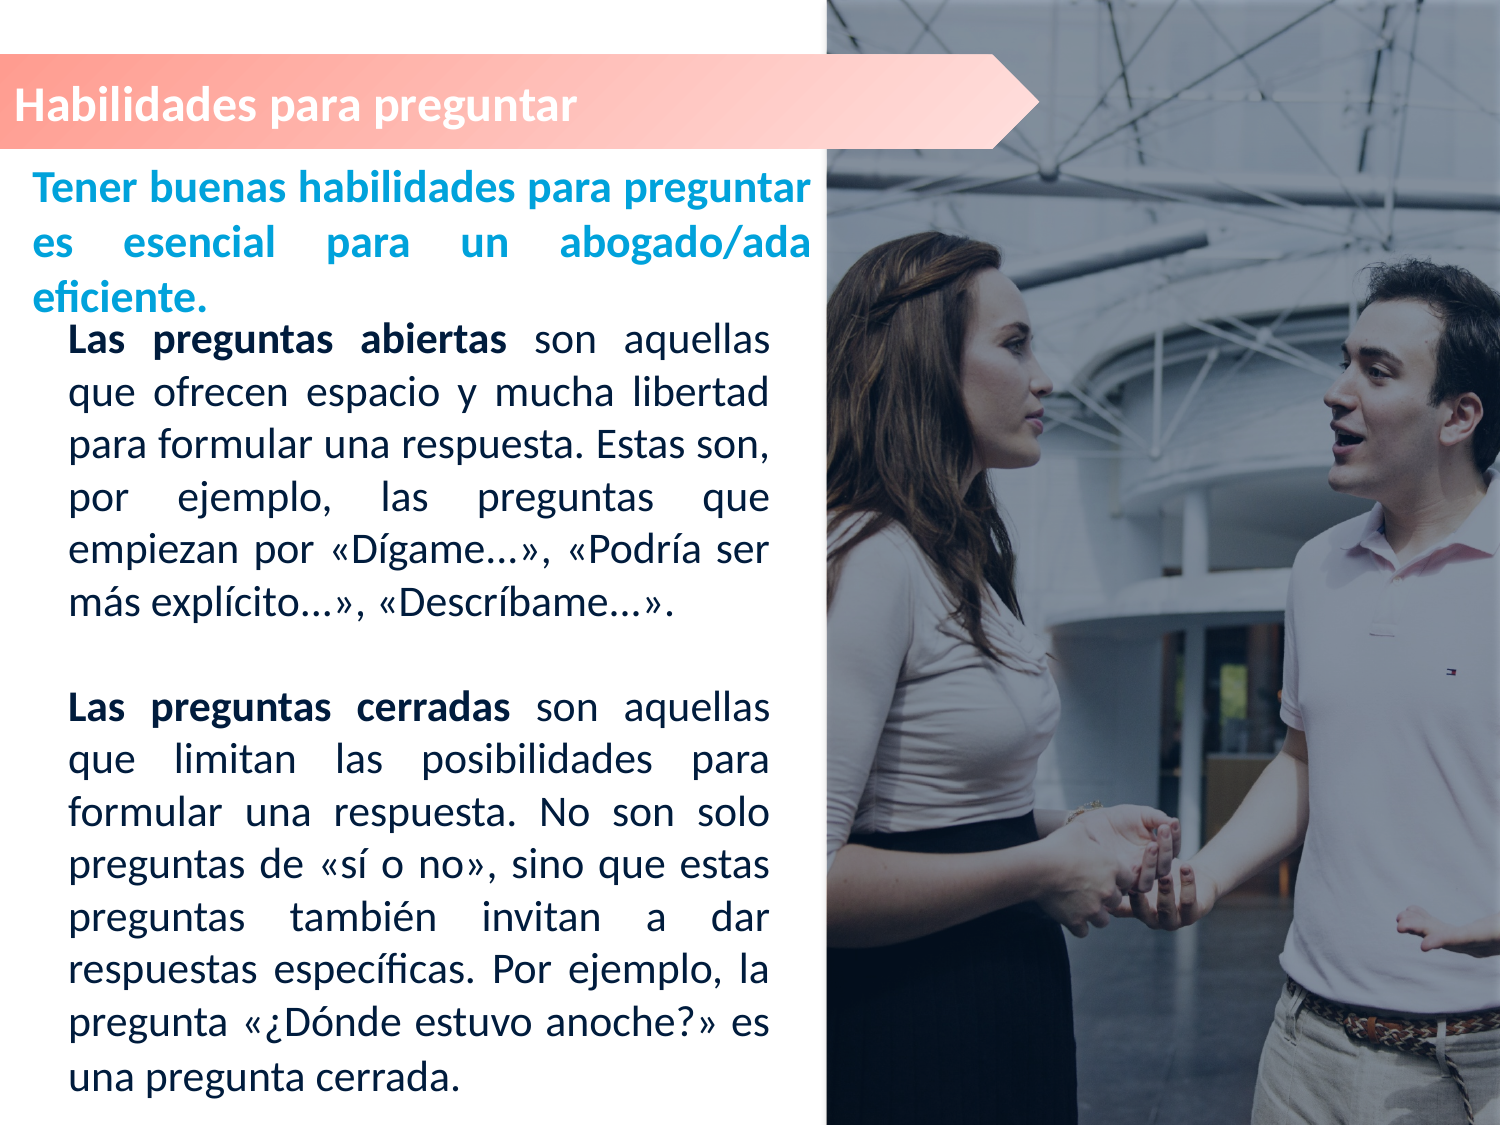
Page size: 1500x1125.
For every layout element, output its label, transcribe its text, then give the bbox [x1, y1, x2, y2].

picture [826, 0, 1500, 1125]
text_box Tener buenas habilidades para preguntar es esencial para un abogado/ada eficiente. [17, 149, 821, 329]
text_box Las preguntas abiertas son aquellas que ofrecen espacio y mucha libertad para formular una respuesta. Estas son, por ejemplo, las preguntas que empiezan por «Dígame...», «Podría ser más explícito...», «Descríbame...». Las preguntas cerradas son aquellas que limitan las posibilidades para formular una respuesta. No son solo preguntas de «sí o no», sino que estas preguntas también invitan a dar respuestas específicas. Por ejemplo, la pregunta «¿Dónde estuvo anoche?» es una pregunta cerrada. [53, 329, 786, 1021]
text_box Habilidades para preguntar [0, 52, 821, 152]
